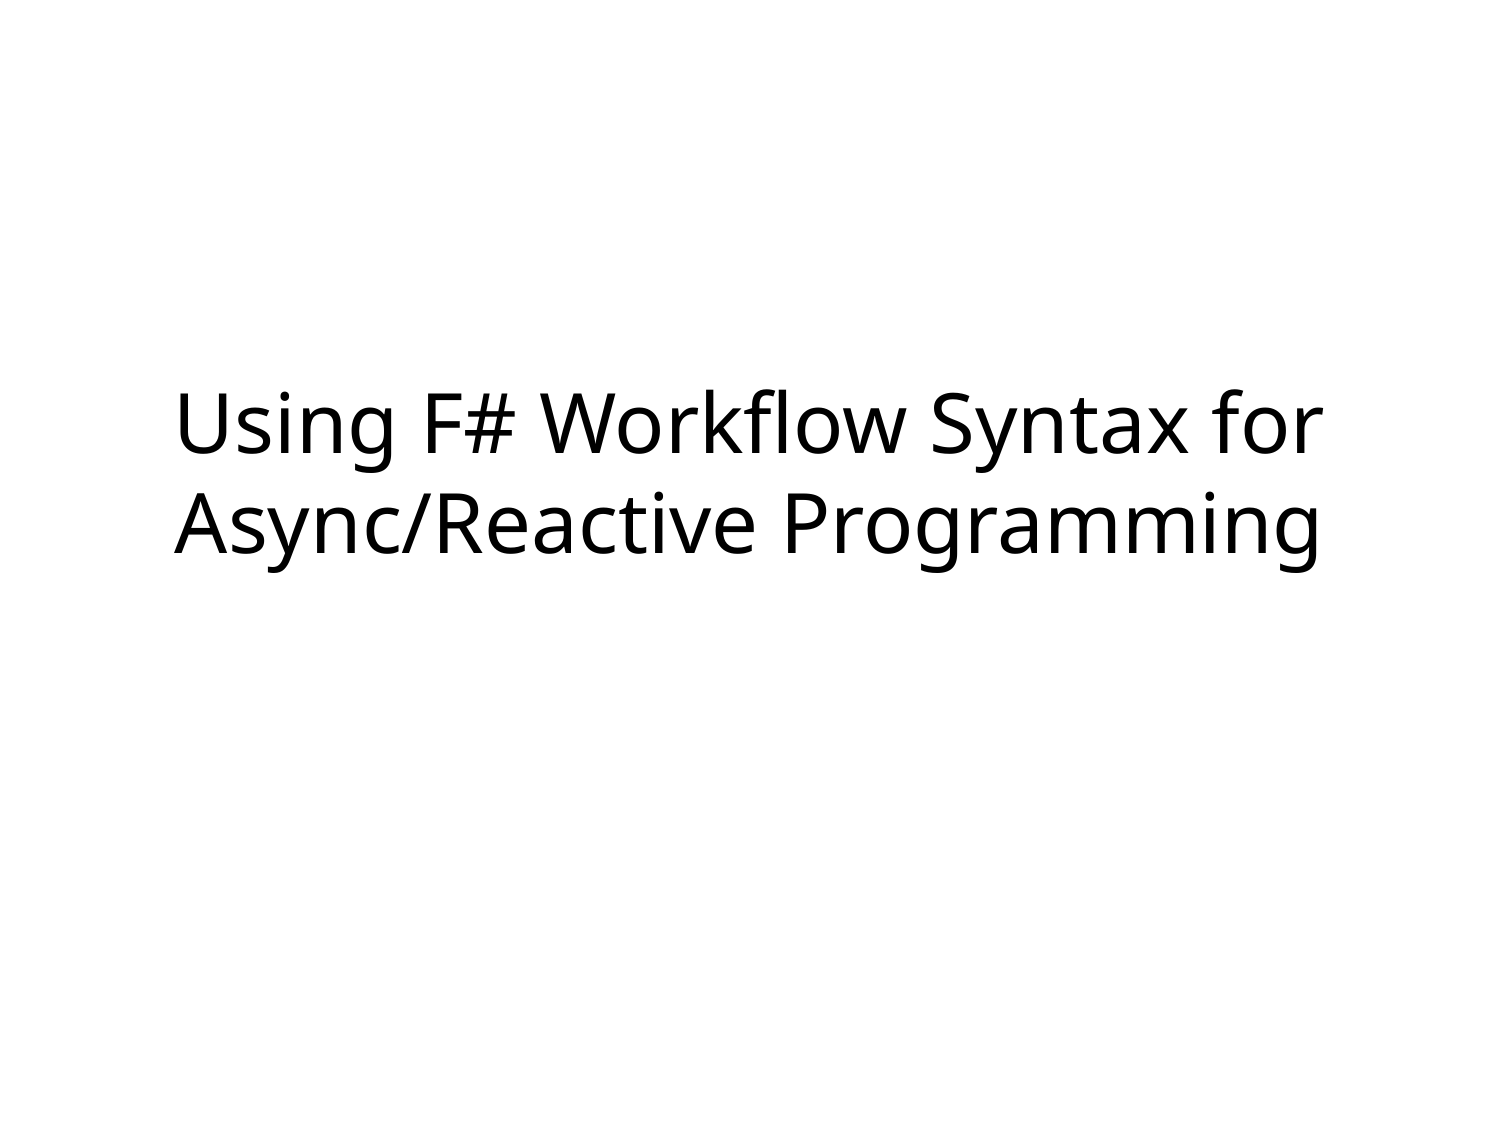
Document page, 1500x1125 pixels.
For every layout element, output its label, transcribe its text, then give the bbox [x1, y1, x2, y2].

title Using F# Workflow Syntax for Async/Reactive Programming [112, 349, 1388, 591]
